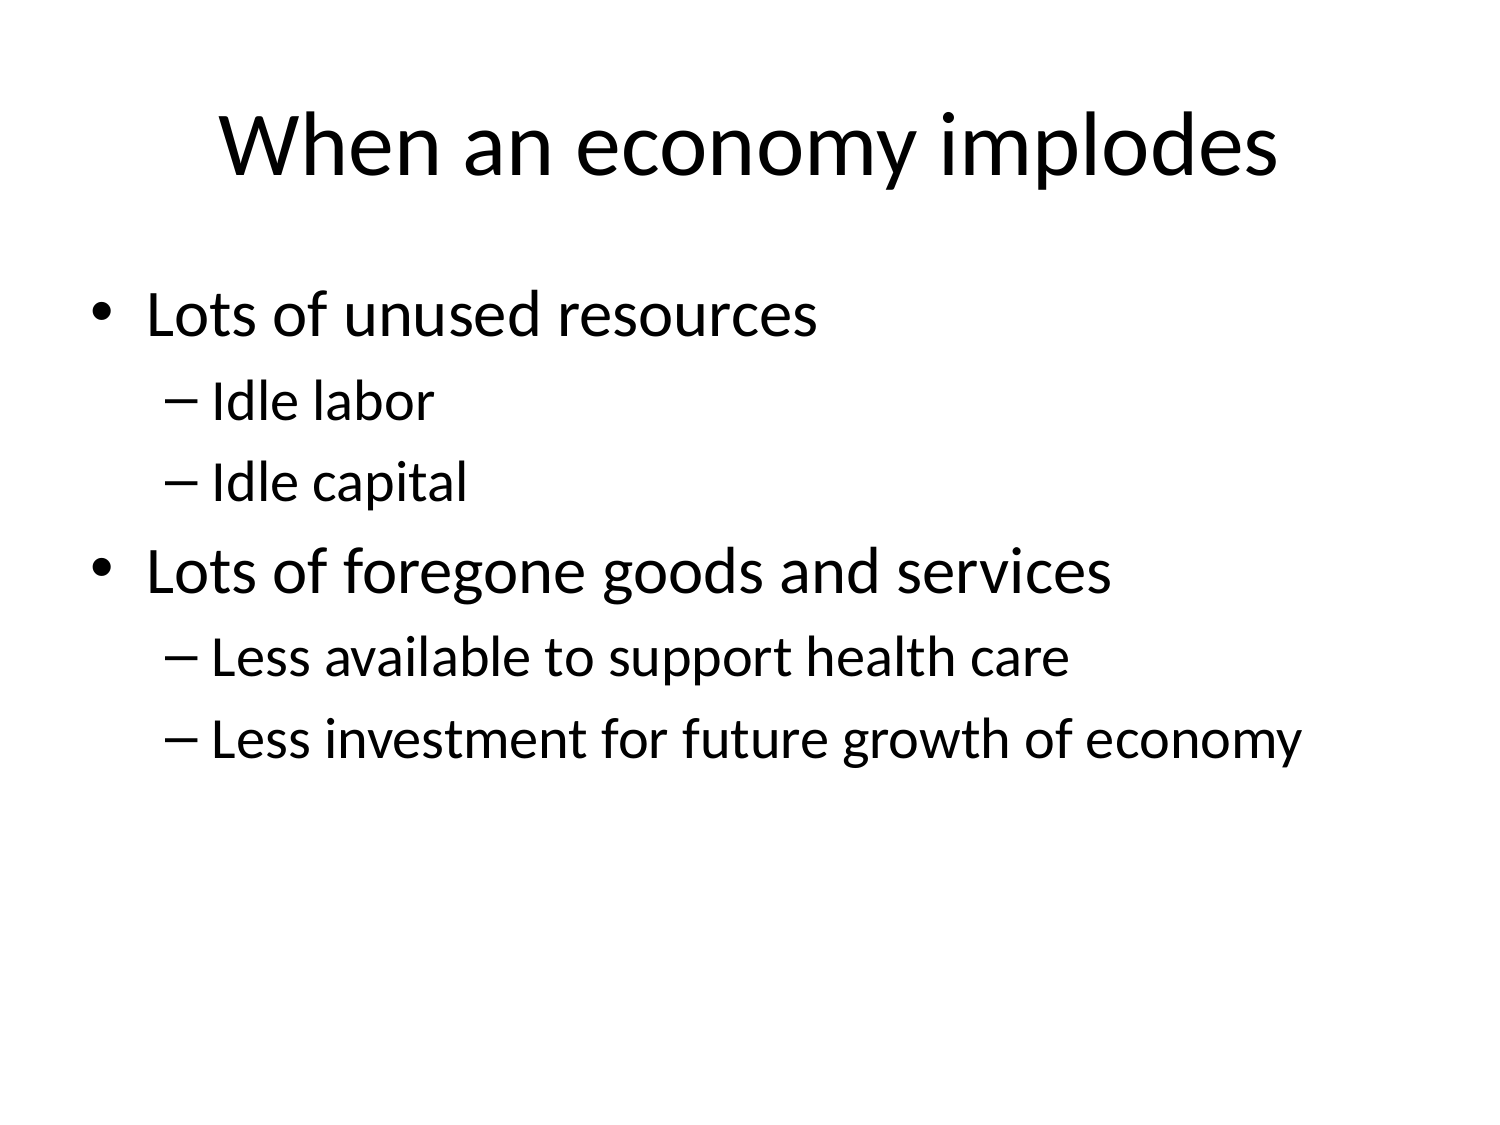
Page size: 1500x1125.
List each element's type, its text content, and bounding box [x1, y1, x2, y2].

title When an economy implodes [75, 45, 1425, 233]
list Lots of unused resources Idle labor Idle capital Lots of foregone goods and services Less available to support health care Less investment for future growth of economy [75, 262, 1425, 1005]
